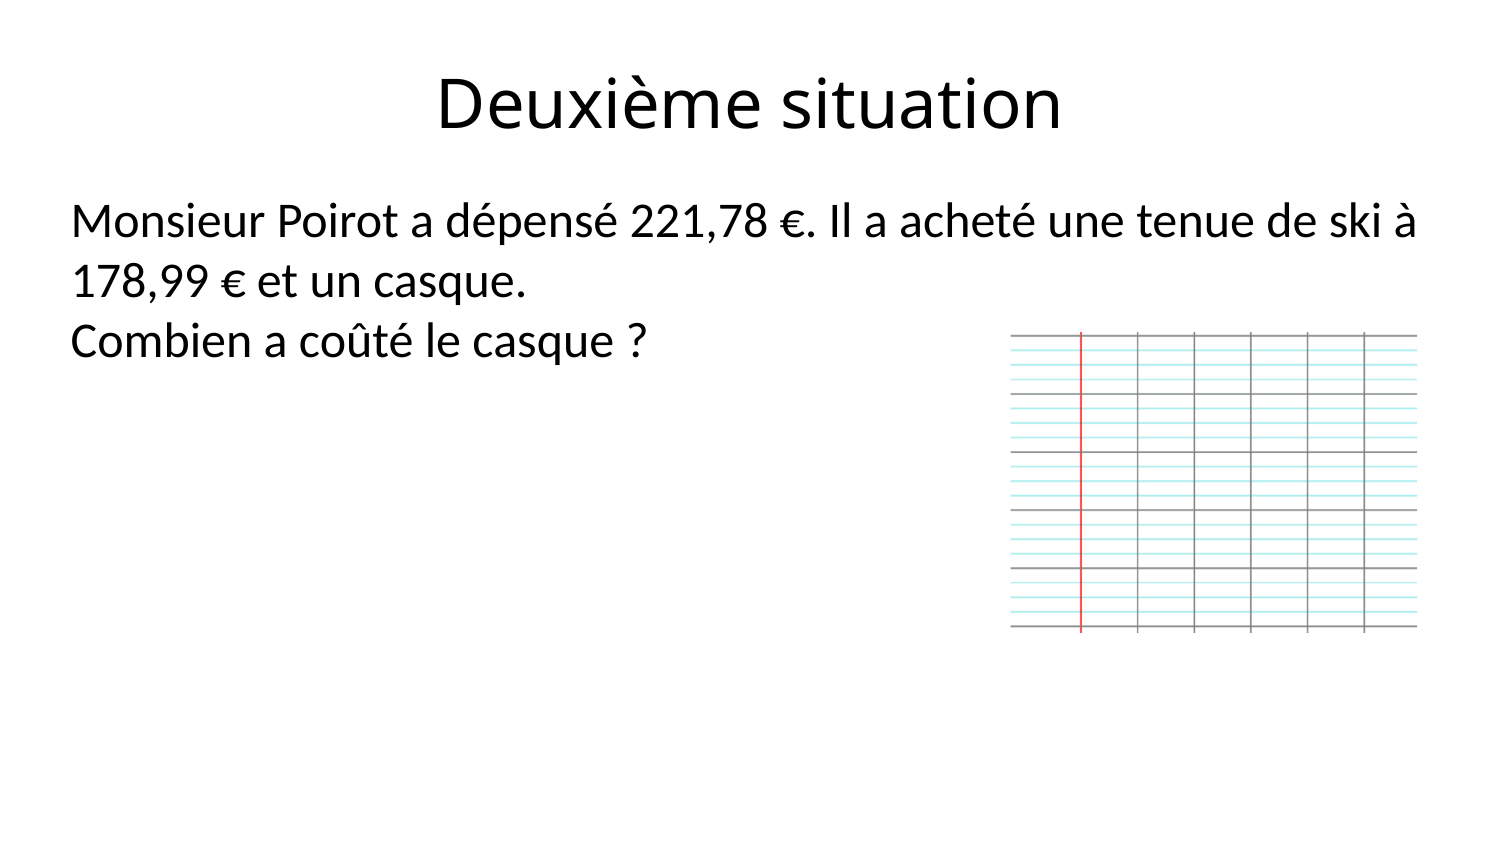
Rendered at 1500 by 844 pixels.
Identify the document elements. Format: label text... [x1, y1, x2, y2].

text_box Monsieur Poirot a dépensé 221,78 €. Il a acheté une tenue de ski à 178,99 € et un casque. Combien a coûté le casque ? [59, 182, 1433, 374]
picture [1010, 332, 1418, 633]
title Deuxième situation [103, 44, 1397, 168]
